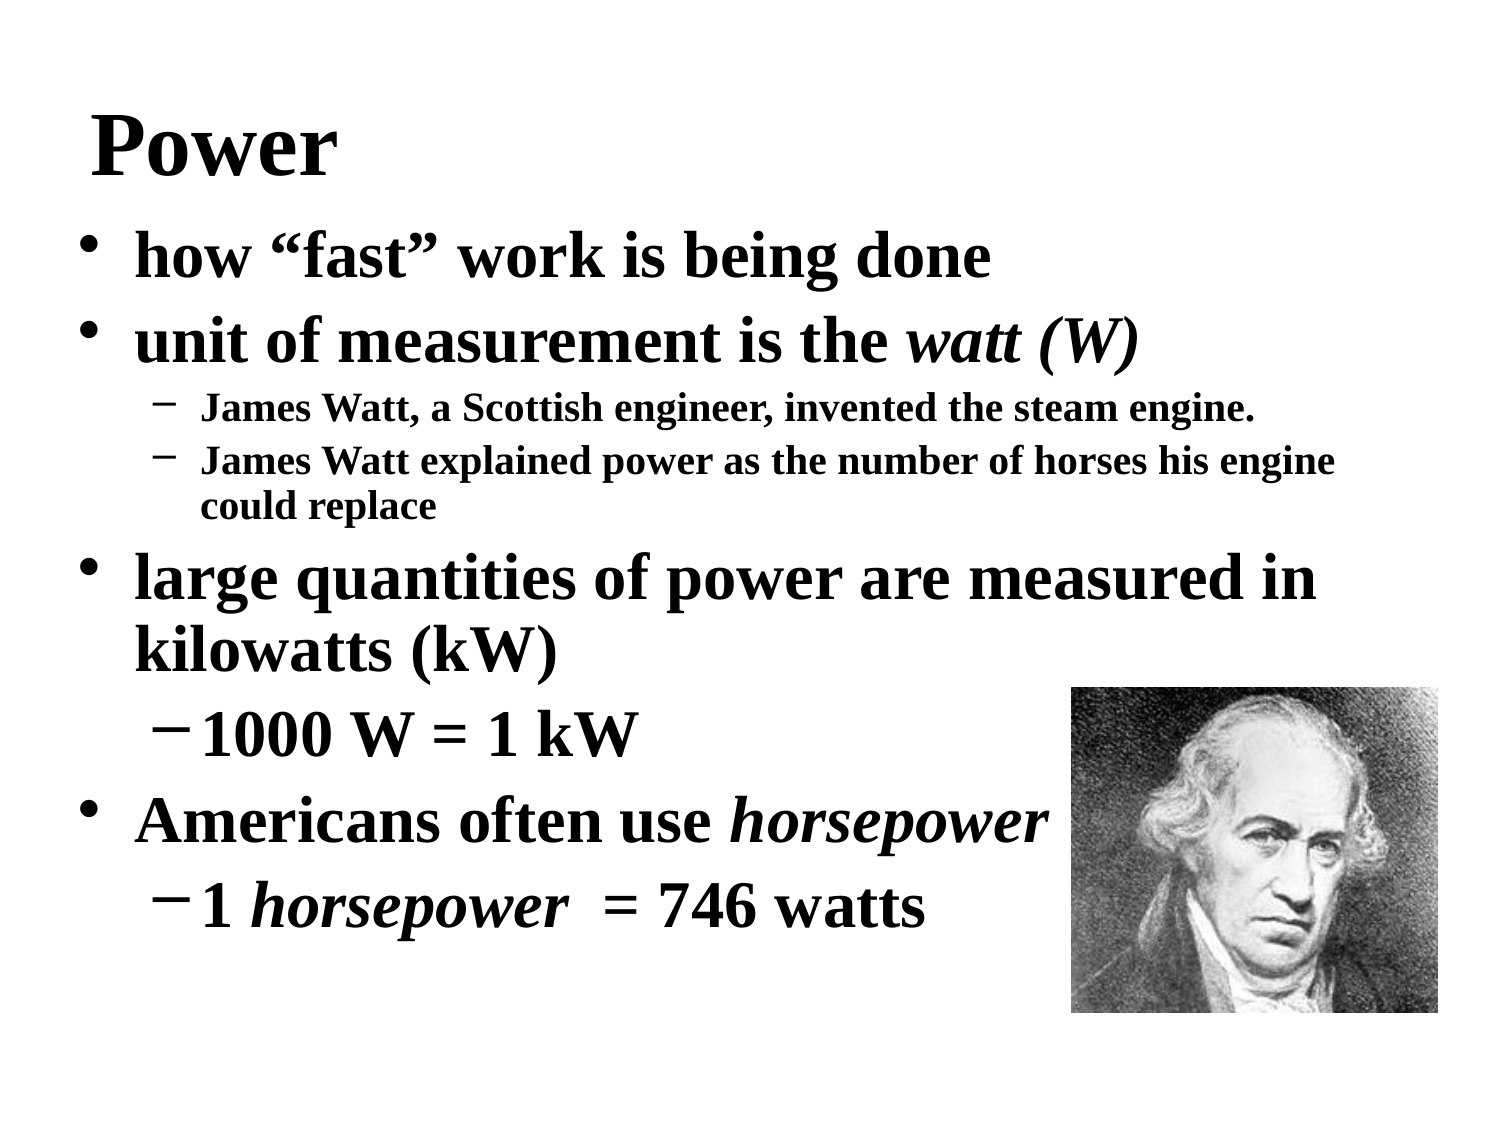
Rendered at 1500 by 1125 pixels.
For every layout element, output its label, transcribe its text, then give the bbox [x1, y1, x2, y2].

picture [1071, 687, 1438, 1013]
title Power [74, 44, 1426, 233]
list how “fast” work is being done unit of measurement is the watt (W) James Watt, a Scottish engineer, invented the steam engine. James Watt explained power as the number of horses his engine could replace large quantities of power are measured in kilowatts (kW) 1000 W = 1 kW Americans often use horsepower 1 horsepower = 746 watts [62, 212, 1414, 1076]
